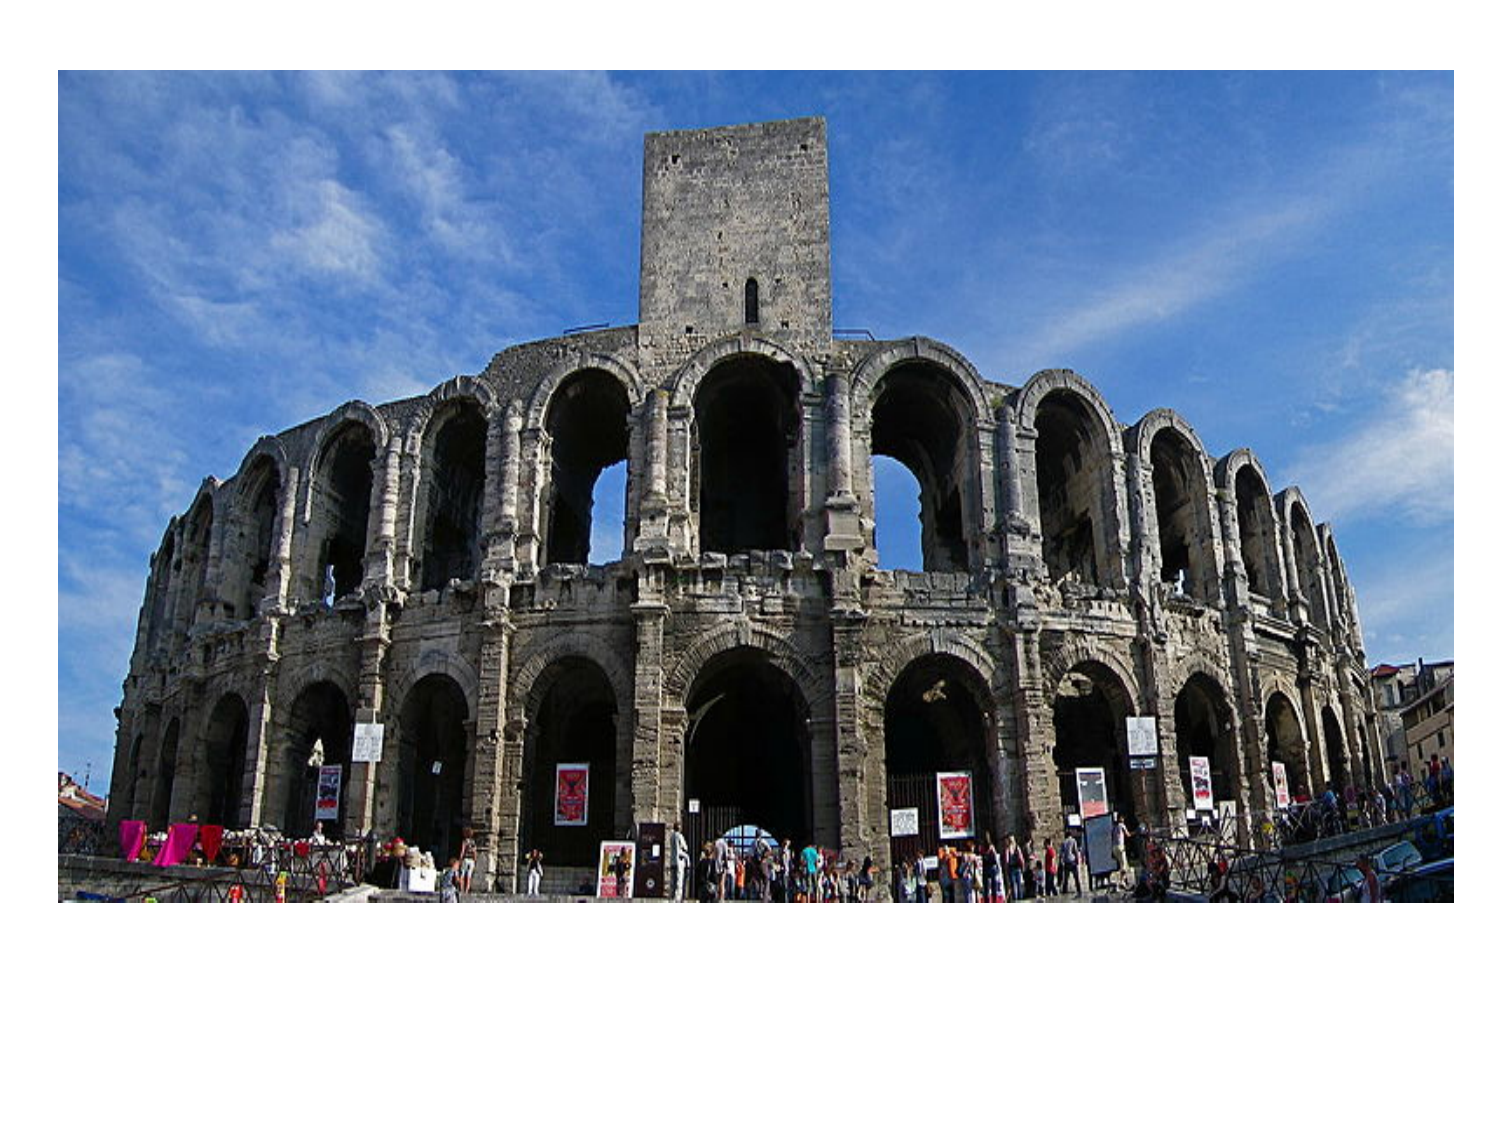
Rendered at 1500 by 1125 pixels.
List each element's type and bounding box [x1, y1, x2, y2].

picture [58, 70, 1454, 903]
